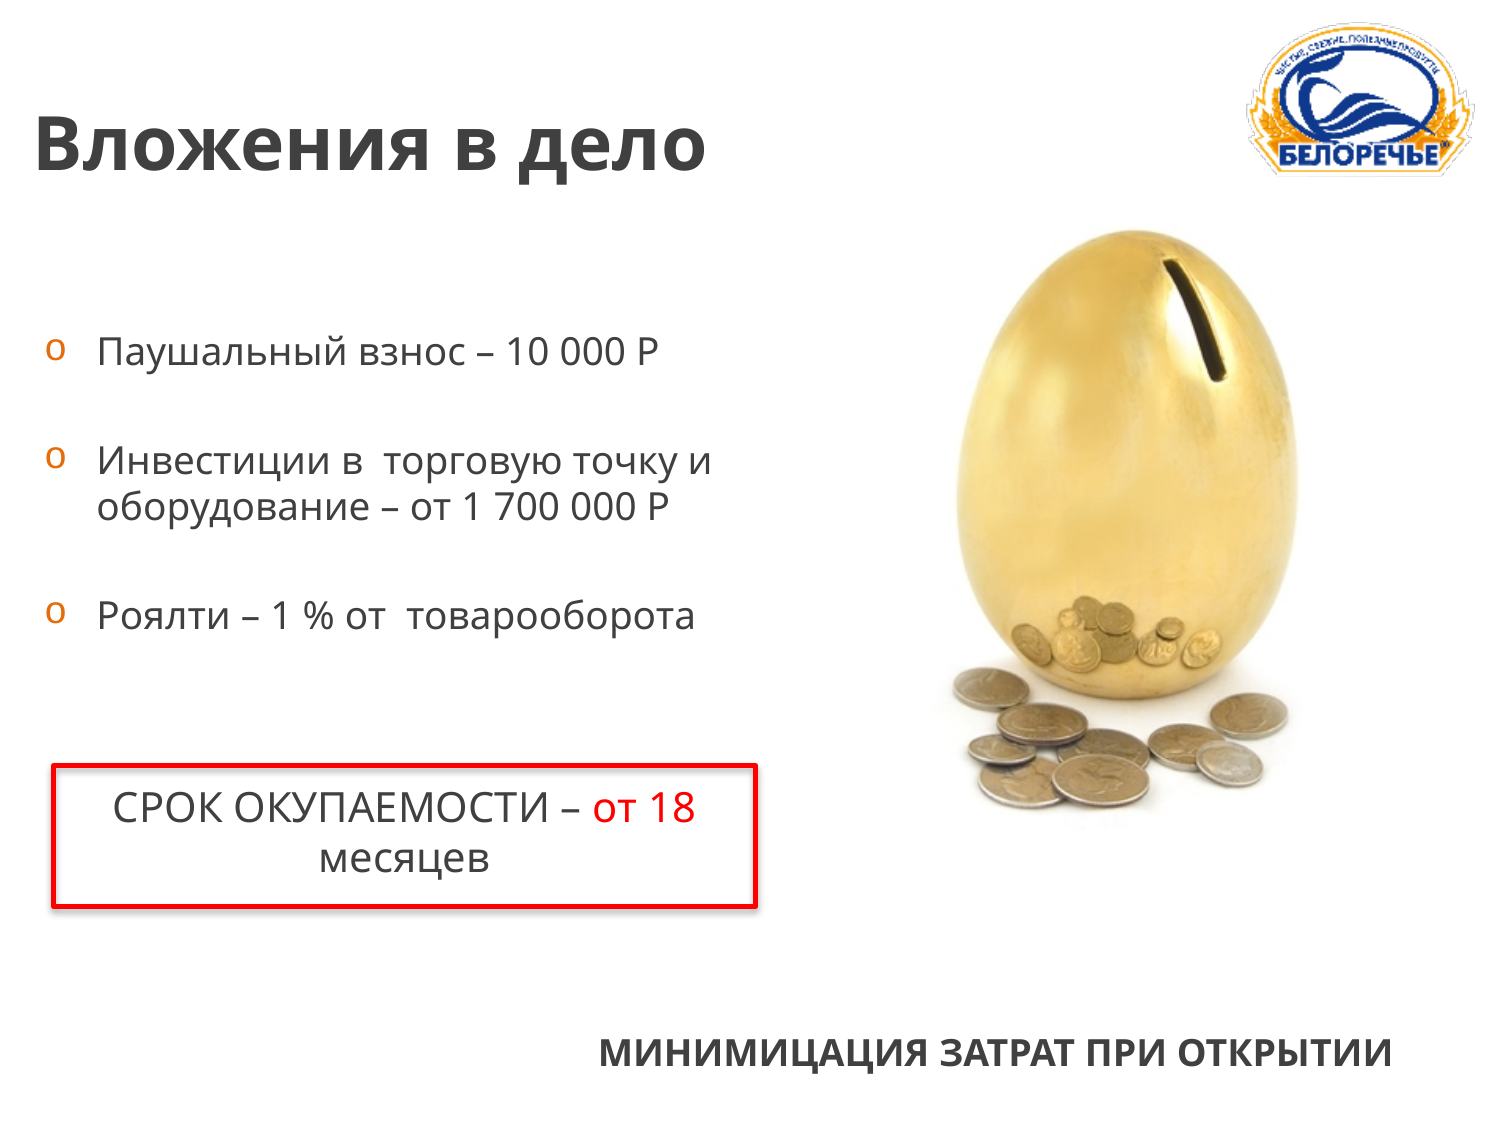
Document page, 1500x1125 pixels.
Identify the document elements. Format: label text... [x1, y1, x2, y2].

list Паушальный взнос – 10 000 Р Инвестиции в торговую точку и оборудование – от 1 700 000 Р Роялти – 1 % от товарооборота [29, 319, 756, 716]
text_box [53, 765, 756, 773]
picture [1222, 0, 1500, 202]
text_box СРОК ОКУПАЕМОСТИ – от 18 месяцев [18, 773, 791, 907]
picture [847, 214, 1385, 841]
text_box МИНИМИЦАЦИЯ ЗАТРАТ ПРИ ОТКРЫТИИ [520, 1021, 1471, 1082]
title Вложения в дело [17, 47, 848, 235]
